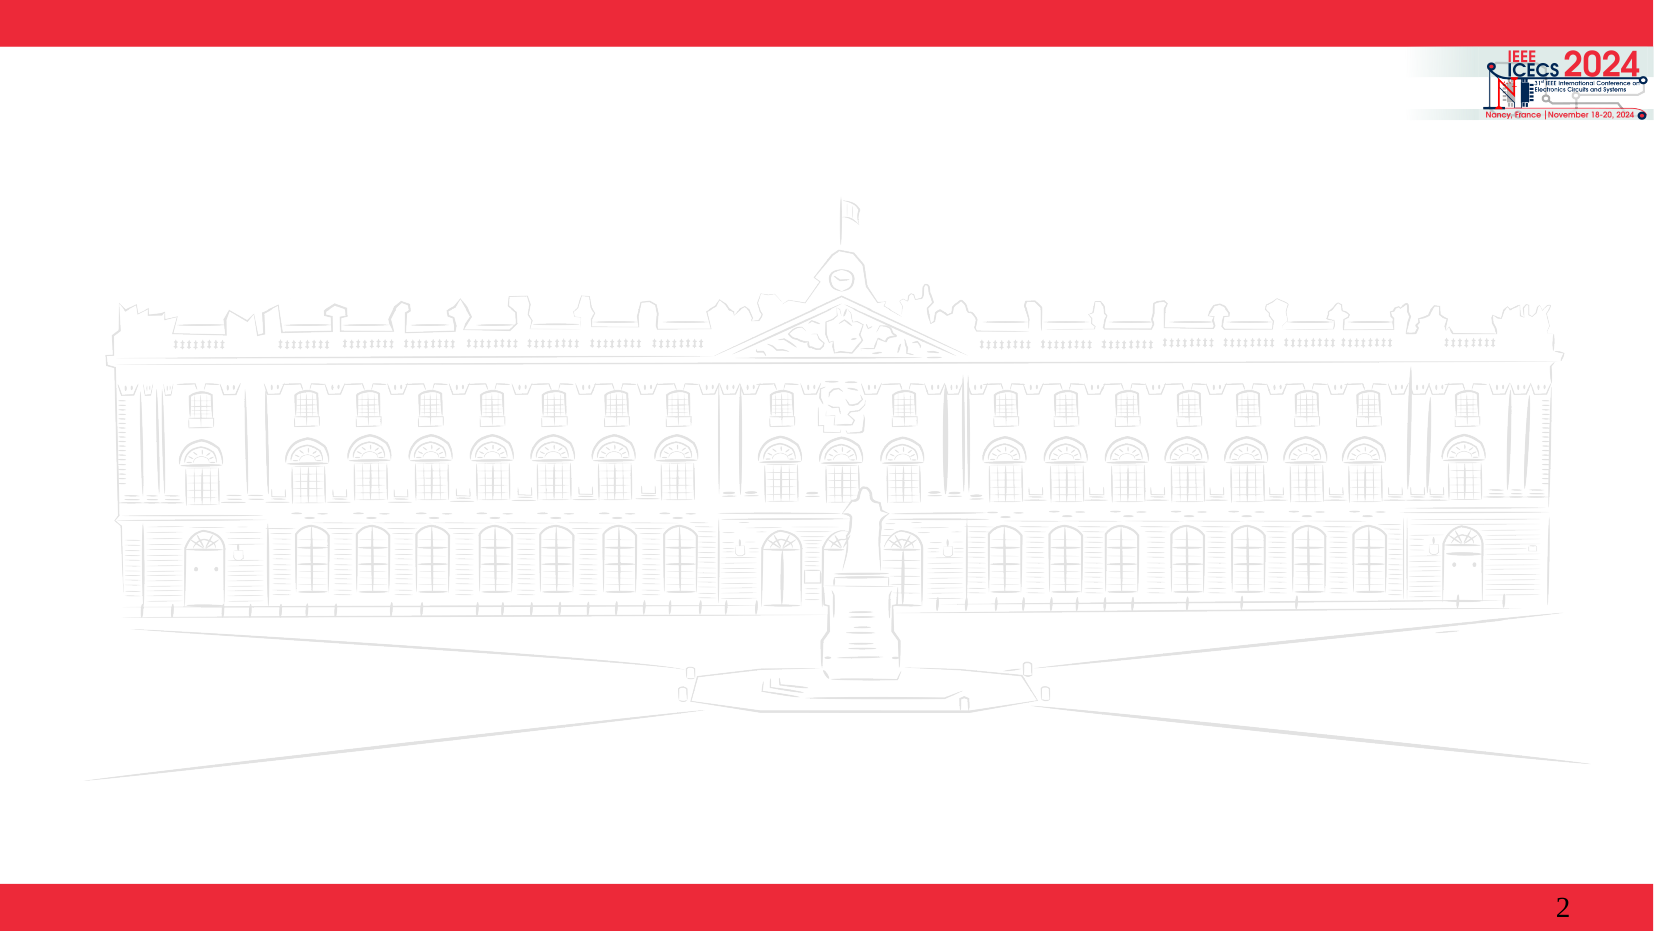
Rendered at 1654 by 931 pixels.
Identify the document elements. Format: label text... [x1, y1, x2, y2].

slide_number 2 [1185, 888, 1571, 930]
picture [0, 0, 1654, 931]
